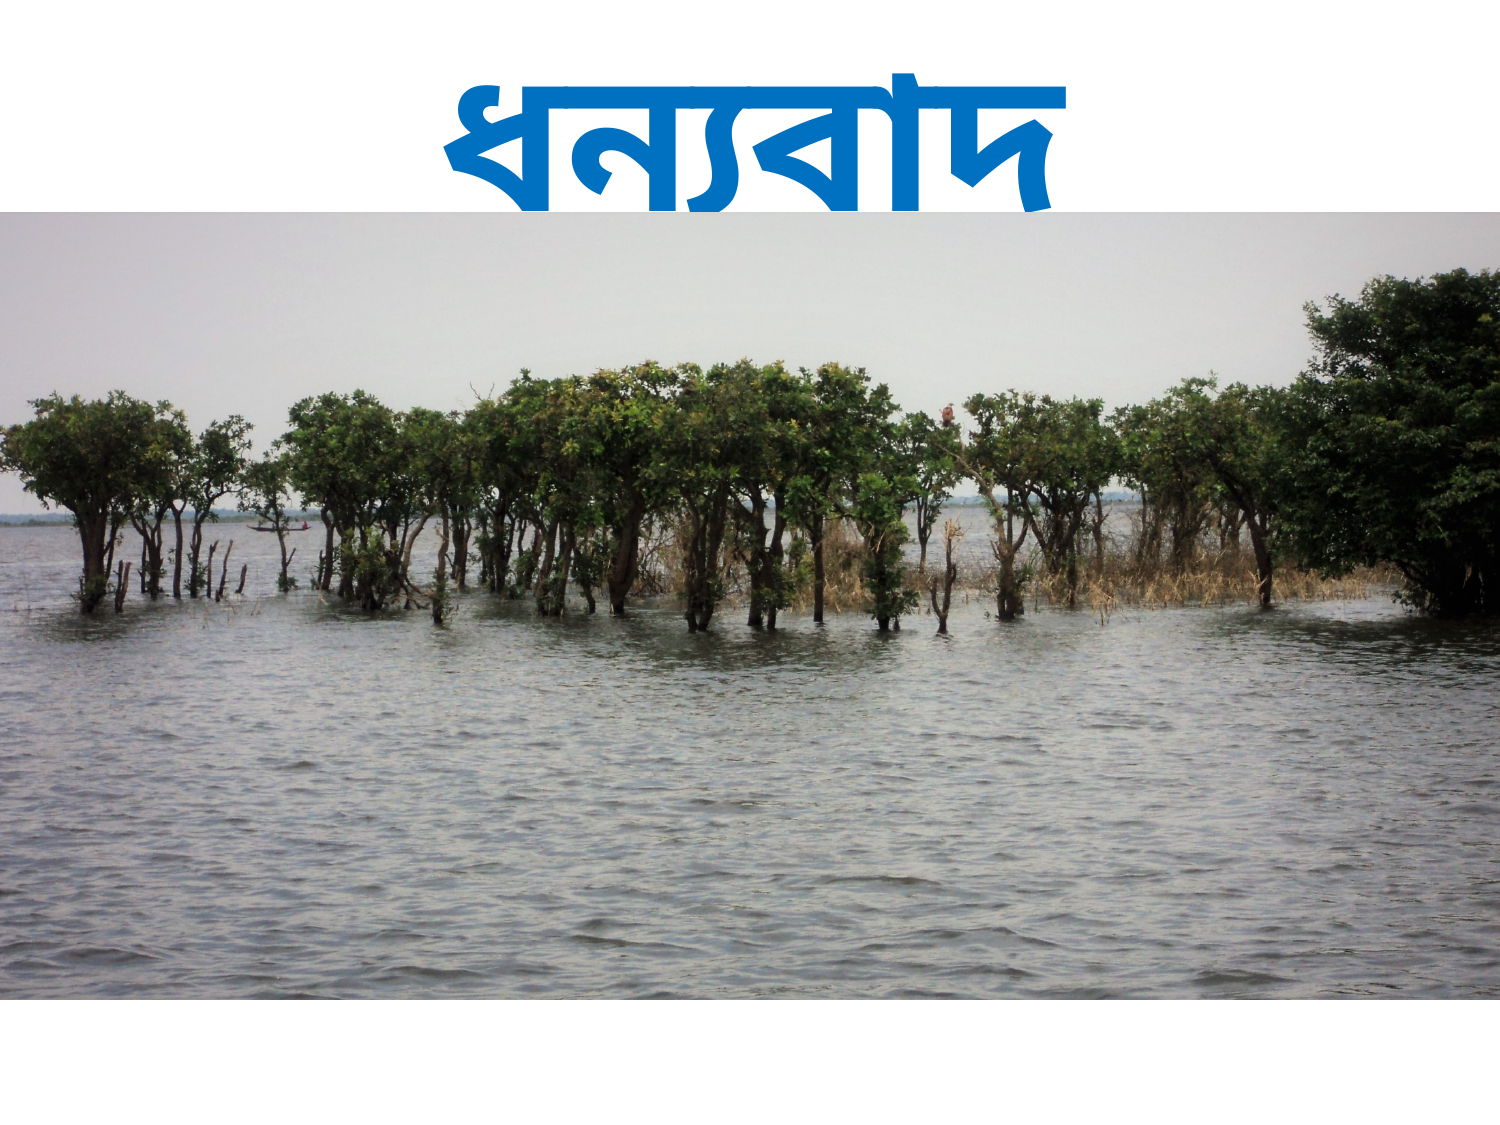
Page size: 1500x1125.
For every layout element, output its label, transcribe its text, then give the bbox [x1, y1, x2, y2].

text_box ধন্যবাদ [252, 4, 1253, 210]
picture [0, 212, 1500, 1001]
